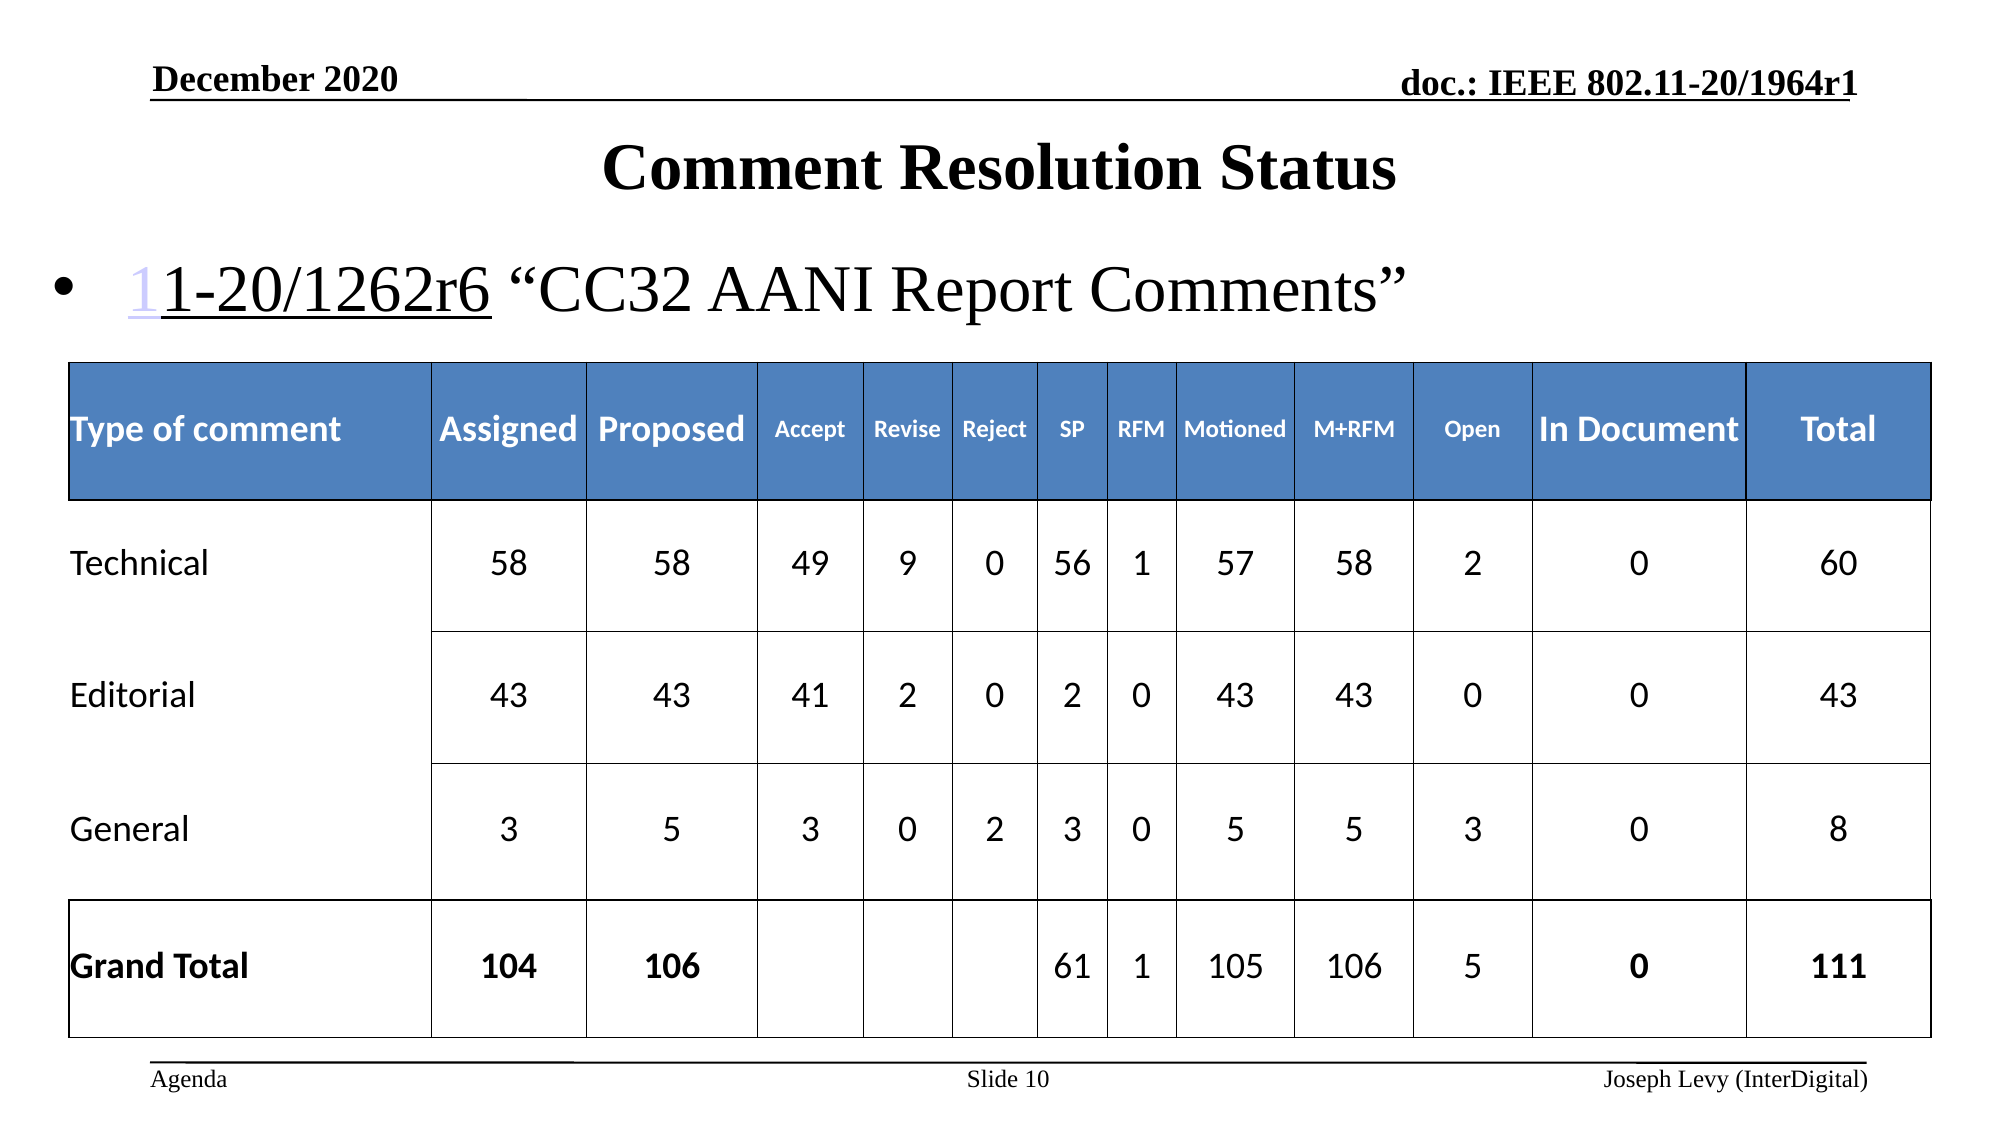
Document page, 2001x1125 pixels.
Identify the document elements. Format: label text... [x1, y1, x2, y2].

table_cell 5 [1295, 764, 1413, 899]
table_cell 3 [1414, 764, 1532, 899]
table_cell Grand Total [70, 901, 431, 1037]
table_cell 43 [1177, 632, 1294, 763]
table_cell 111 [1747, 901, 1930, 1037]
table_header Type of comment [70, 363, 431, 499]
slide_number Slide 10 [950, 1061, 1067, 1123]
table_header Reject [953, 363, 1037, 499]
table_cell 0 [864, 764, 952, 899]
table_cell 2 [864, 632, 952, 763]
table_cell 104 [432, 901, 586, 1037]
table_cell [864, 901, 952, 1037]
table_cell 43 [432, 632, 586, 763]
table_cell 105 [1177, 901, 1294, 1037]
table_cell 2 [1414, 501, 1532, 631]
table_cell 0 [1108, 632, 1176, 763]
table_header Revise [864, 363, 952, 499]
table_header Accept [758, 363, 863, 499]
table_header Proposed [587, 363, 757, 499]
table_cell 106 [1295, 901, 1413, 1037]
table_cell 5 [1414, 901, 1532, 1037]
table_cell 0 [1533, 764, 1746, 899]
footer Joseph Levy (InterDigital) [1171, 1061, 1869, 1093]
table_cell 0 [1533, 632, 1746, 763]
table_cell 58 [432, 501, 586, 631]
table_cell 3 [758, 764, 863, 899]
table_cell Editorial [69, 631, 431, 763]
table_cell 61 [1038, 901, 1107, 1037]
table_header Total [1747, 363, 1930, 499]
table_cell 0 [1533, 901, 1746, 1037]
table_cell 0 [953, 632, 1037, 763]
table_cell 0 [953, 501, 1037, 631]
table_cell 1 [1108, 901, 1176, 1037]
table_cell 2 [953, 764, 1037, 899]
table_cell 1 [1108, 501, 1176, 631]
table_cell [758, 901, 863, 1037]
table_cell 60 [1747, 501, 1930, 631]
table_cell General [69, 763, 431, 899]
table_cell 0 [1414, 632, 1532, 763]
table_cell 49 [758, 501, 863, 631]
table_cell 2 [1038, 632, 1107, 763]
table_cell 43 [1295, 632, 1413, 763]
table_cell 8 [1747, 764, 1930, 899]
table_header M+RFM [1295, 363, 1413, 499]
table_cell 9 [864, 501, 952, 631]
table_cell 57 [1177, 501, 1294, 631]
table_header SP [1038, 363, 1107, 499]
table_header In Document [1533, 363, 1745, 499]
table_cell Technical [69, 501, 431, 631]
table_cell 3 [1038, 764, 1107, 899]
table_cell 0 [1108, 764, 1176, 899]
table_cell 43 [587, 632, 757, 763]
table_cell 5 [587, 764, 757, 899]
table_cell 3 [432, 764, 586, 899]
table_header Assigned [432, 363, 586, 499]
table_cell [953, 901, 1037, 1037]
table_cell 41 [758, 632, 863, 763]
table_cell 56 [1038, 501, 1107, 631]
list 11-20/1262r6 “CC32 AANI Report Comments” [37, 237, 1951, 1063]
table_header RFM [1108, 363, 1176, 499]
table_cell 5 [1177, 764, 1294, 899]
table_cell 106 [587, 901, 757, 1037]
table_header Open [1414, 363, 1532, 499]
table_cell 58 [1295, 501, 1413, 631]
table_cell 58 [587, 501, 757, 631]
table_header Motioned [1177, 363, 1294, 499]
table_cell 43 [1747, 632, 1930, 763]
title Comment Resolution Status [149, 112, 1850, 213]
table_cell 0 [1533, 501, 1746, 631]
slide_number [152, 54, 563, 100]
